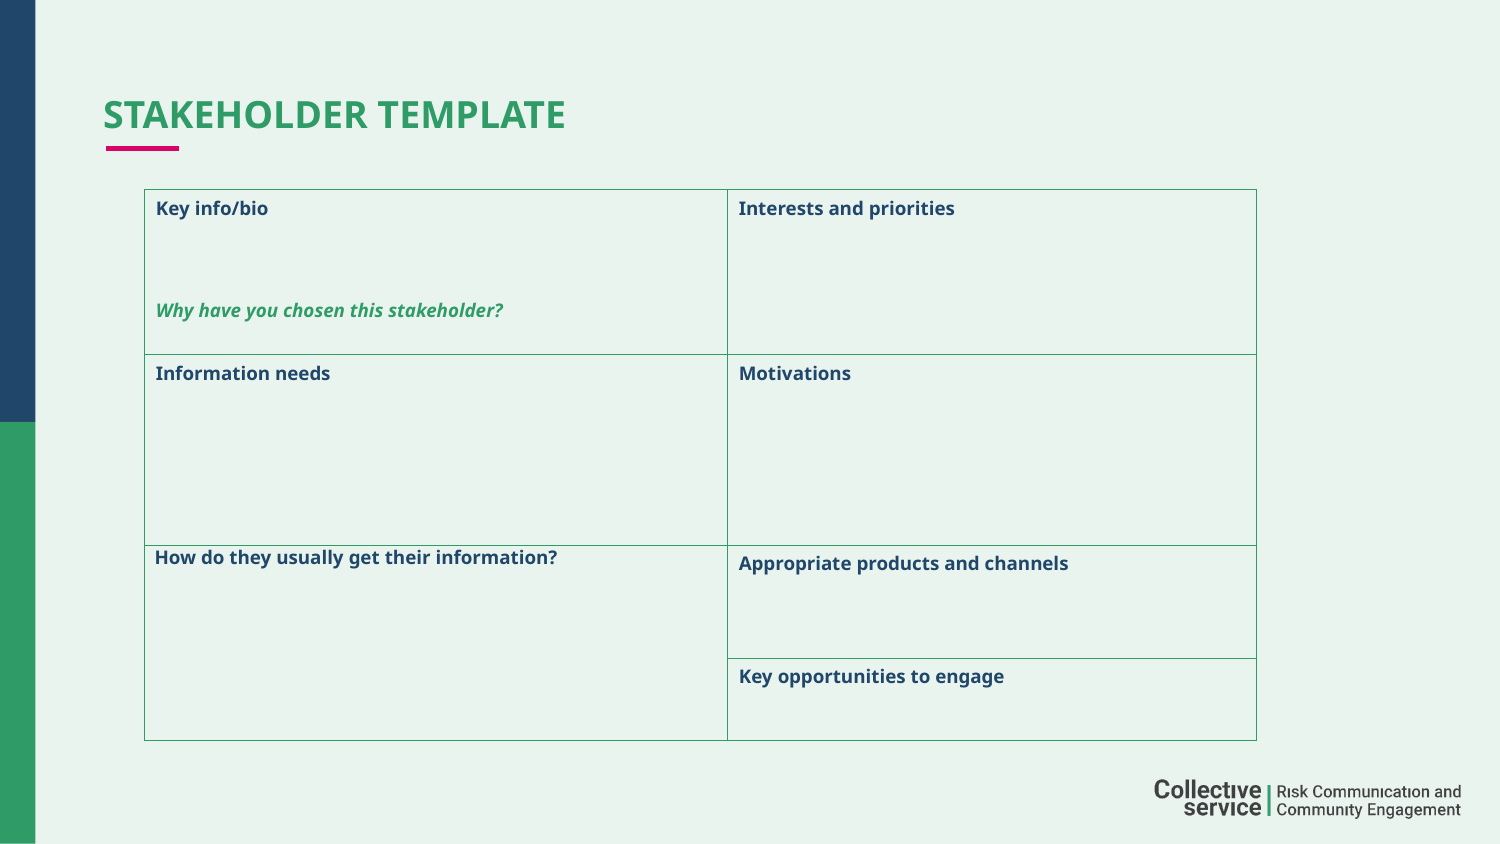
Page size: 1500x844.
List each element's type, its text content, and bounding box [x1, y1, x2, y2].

table_cell How do they usually get their information? [145, 546, 727, 740]
table_cell Appropriate products and channels [728, 546, 1256, 658]
table_cell Information needs [145, 355, 727, 545]
table_header Key info/bio Why have you chosen this stakeholder? [145, 190, 727, 354]
picture [1139, 774, 1470, 826]
table_cell Key opportunities to engage [728, 659, 1256, 740]
title Stakeholder Template [103, 88, 1397, 145]
table_cell Motivations [728, 355, 1256, 545]
table_header Interests and priorities [728, 190, 1256, 354]
